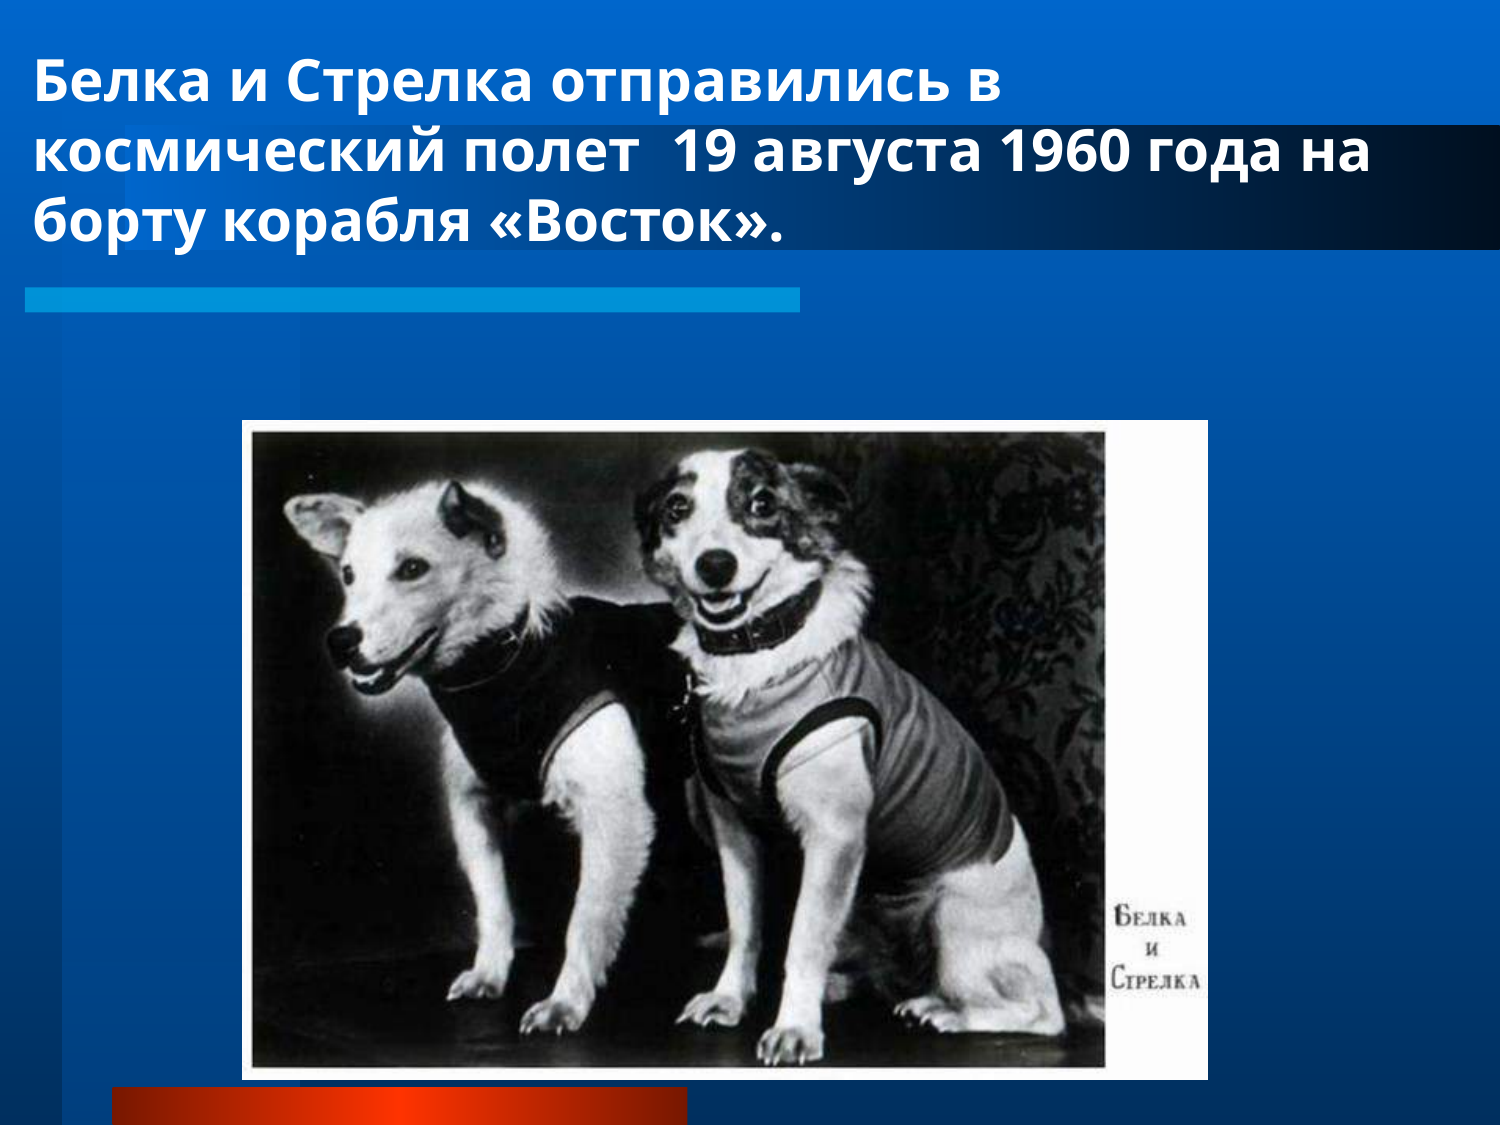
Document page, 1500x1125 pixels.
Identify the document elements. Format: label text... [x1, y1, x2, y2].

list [241, 420, 1208, 1080]
title Белка и Стрелка отправились в космический полет 19 августа 1960 года на борту корабля «Восток». [17, 54, 1394, 291]
